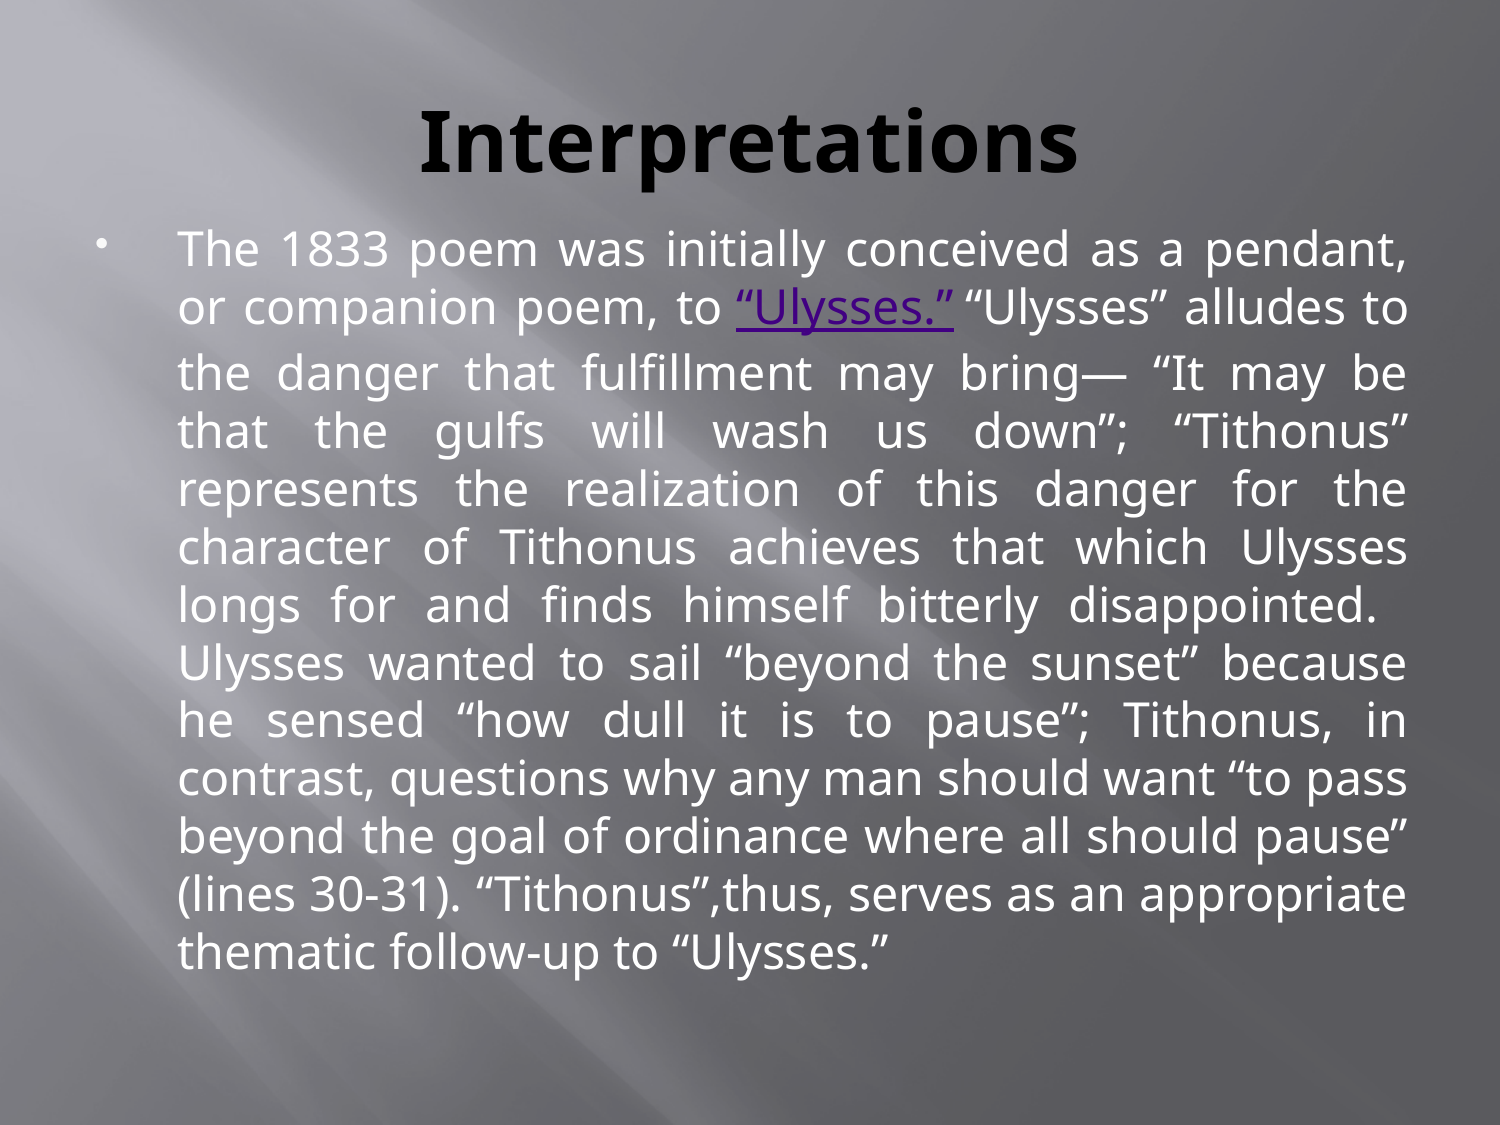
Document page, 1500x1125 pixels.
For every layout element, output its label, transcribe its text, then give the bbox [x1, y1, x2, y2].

title Interpretations [75, 45, 1425, 210]
list The 1833 poem was initially conceived as a pendant, or companion poem, to “Ulysses.” “Ulysses” alludes to the danger that fulfillment may bring— “It may be that the gulfs will wash us down”; “Tithonus” represents the realization of this danger for the character of Tithonus achieves that which Ulysses longs for and finds himself bitterly disappointed. Ulysses wanted to sail “beyond the sunset” because he sensed “how dull it is to pause”; Tithonus, in contrast, questions why any man should want “to pass beyond the goal of ordinance where all should pause” (lines 30-31). “Tithonus”,thus, serves as an appropriate thematic follow-up to “Ulysses.” [75, 210, 1425, 1005]
